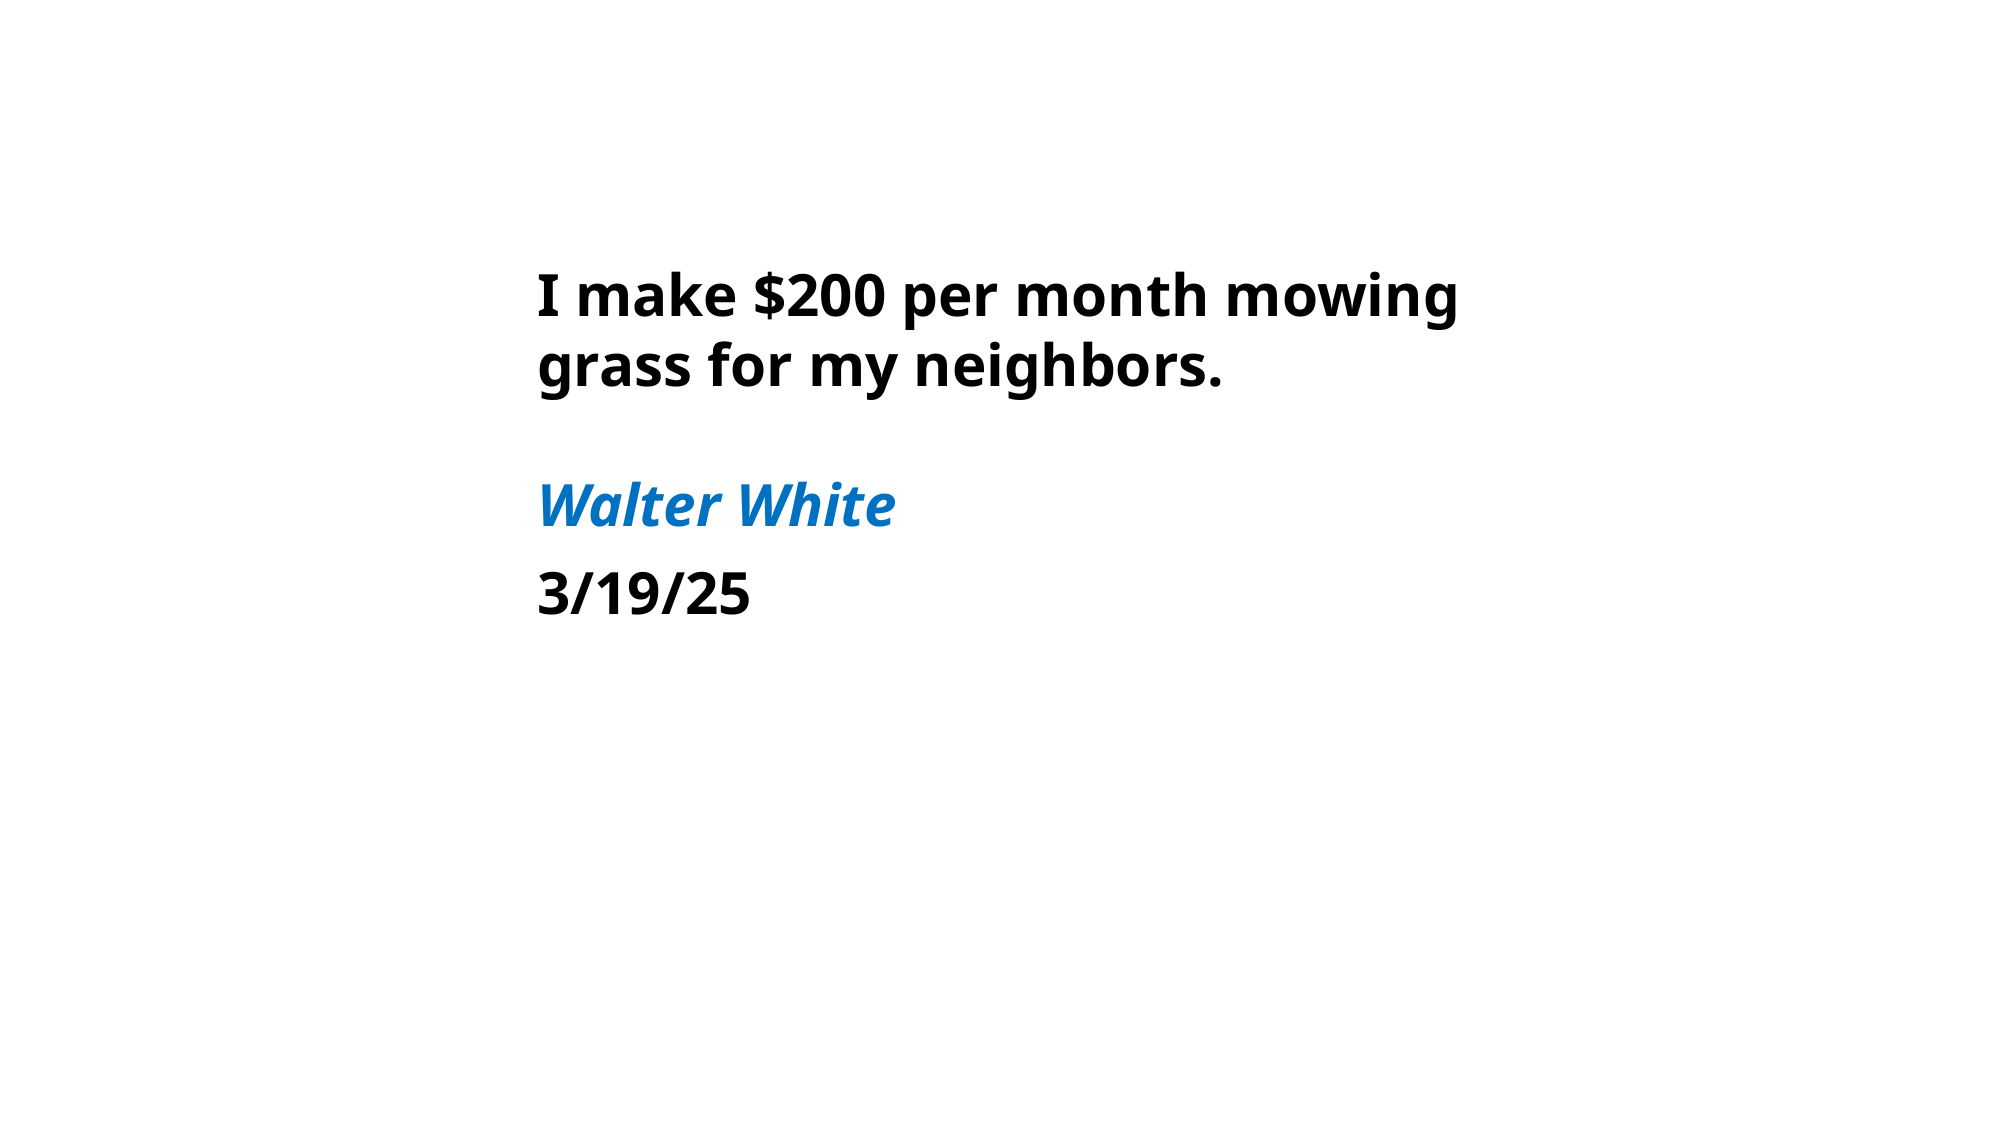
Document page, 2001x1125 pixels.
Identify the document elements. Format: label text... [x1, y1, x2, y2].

text_box I make $200 per month mowing grass for my neighbors. Walter White [522, 250, 1515, 546]
text_box 3/19/25 [522, 548, 1515, 634]
